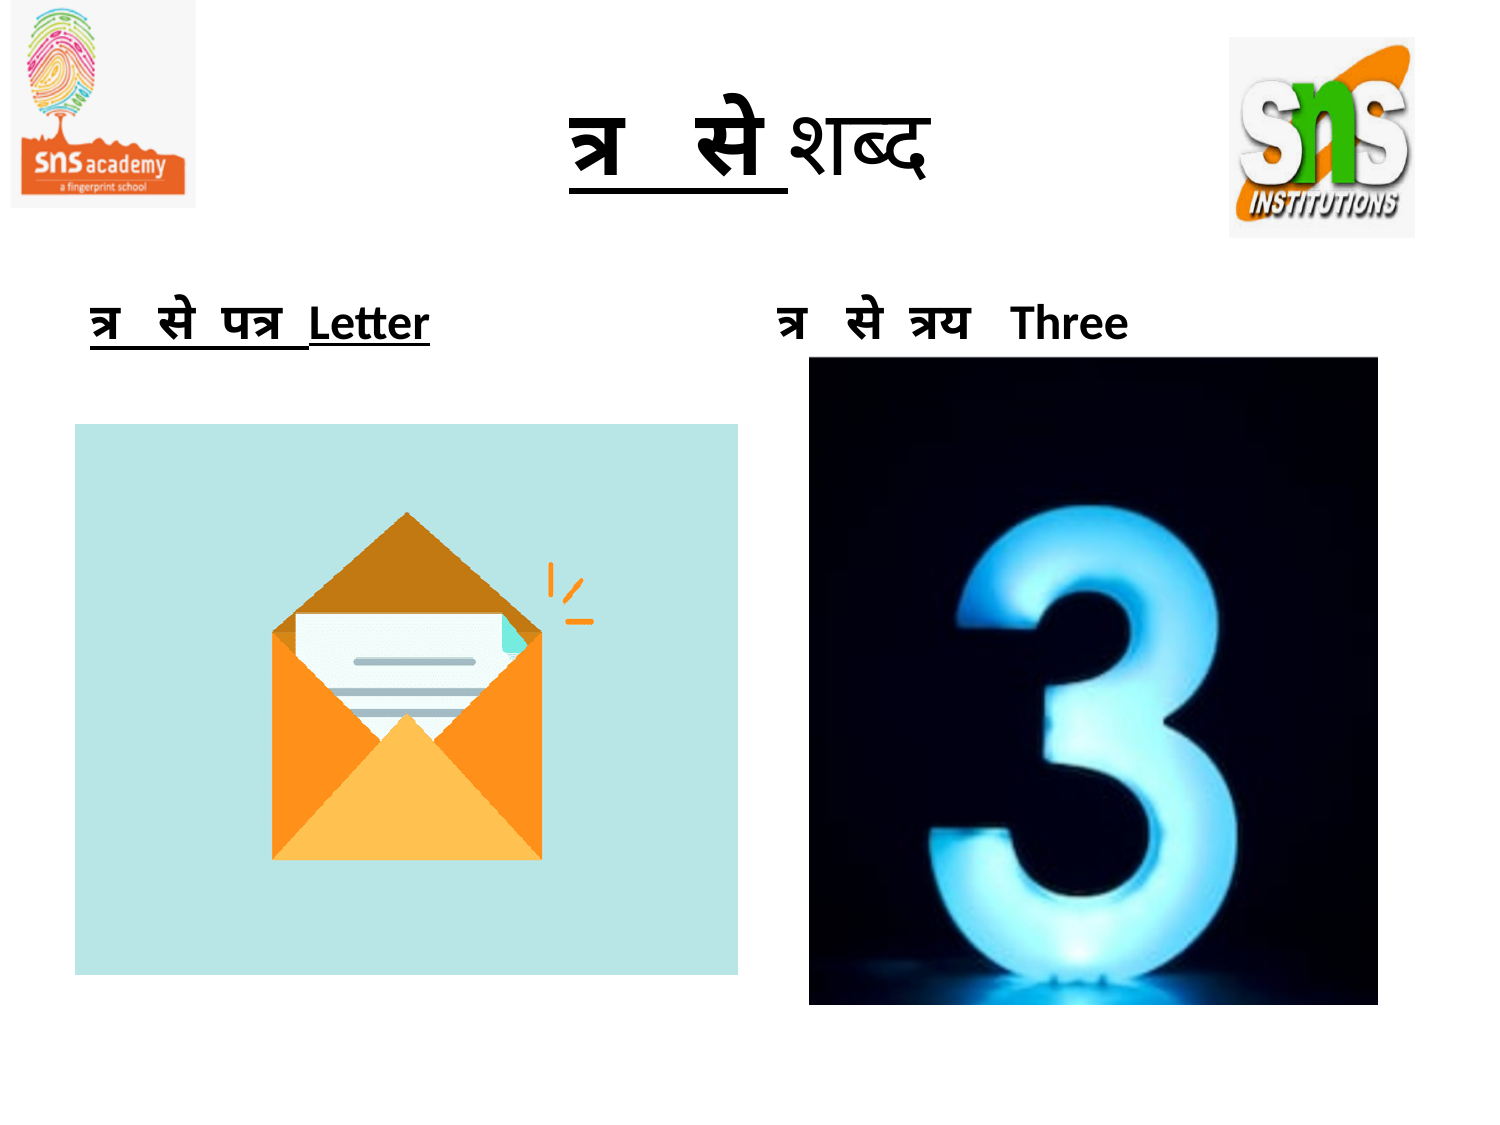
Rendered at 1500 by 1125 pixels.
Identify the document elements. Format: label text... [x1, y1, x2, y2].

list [74, 424, 738, 976]
picture [1224, 37, 1426, 238]
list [808, 356, 1378, 1006]
picture [0, 0, 201, 213]
list त्र से पत्र Letter [75, 251, 738, 357]
list त्र से त्रय Three [761, 251, 1425, 357]
title त्र से शब्द [75, 45, 1219, 233]
